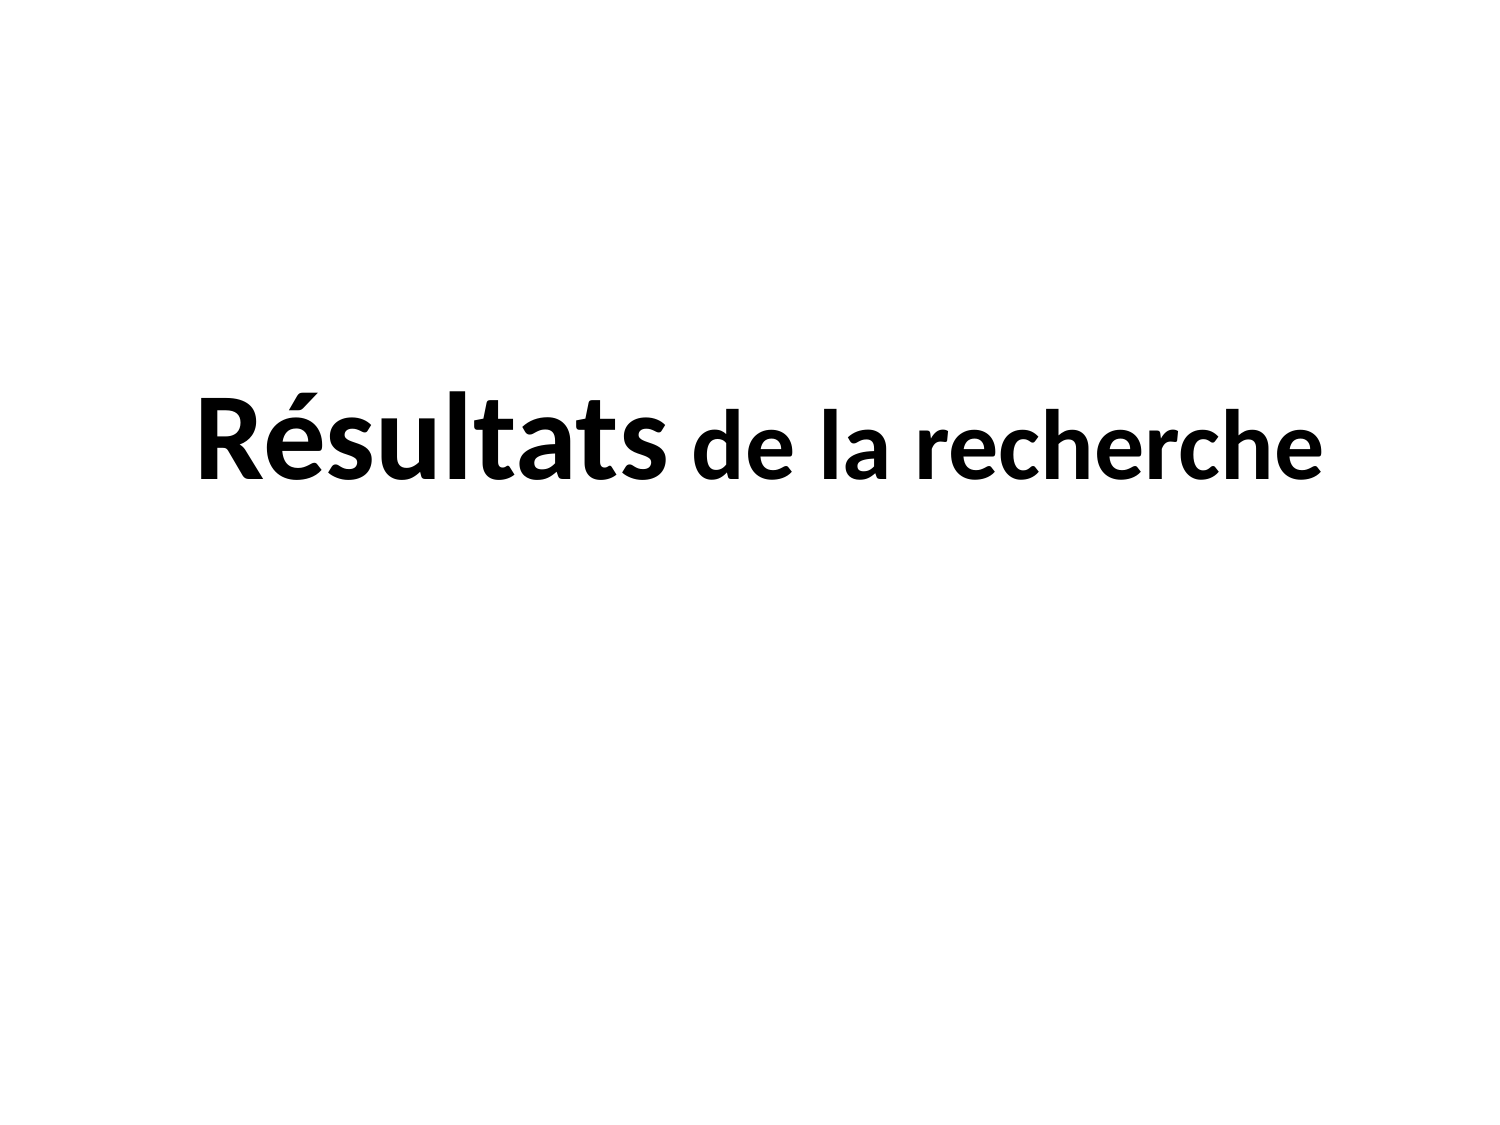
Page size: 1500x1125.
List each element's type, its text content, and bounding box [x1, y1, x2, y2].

title Résultats de la recherche [94, 161, 1425, 698]
